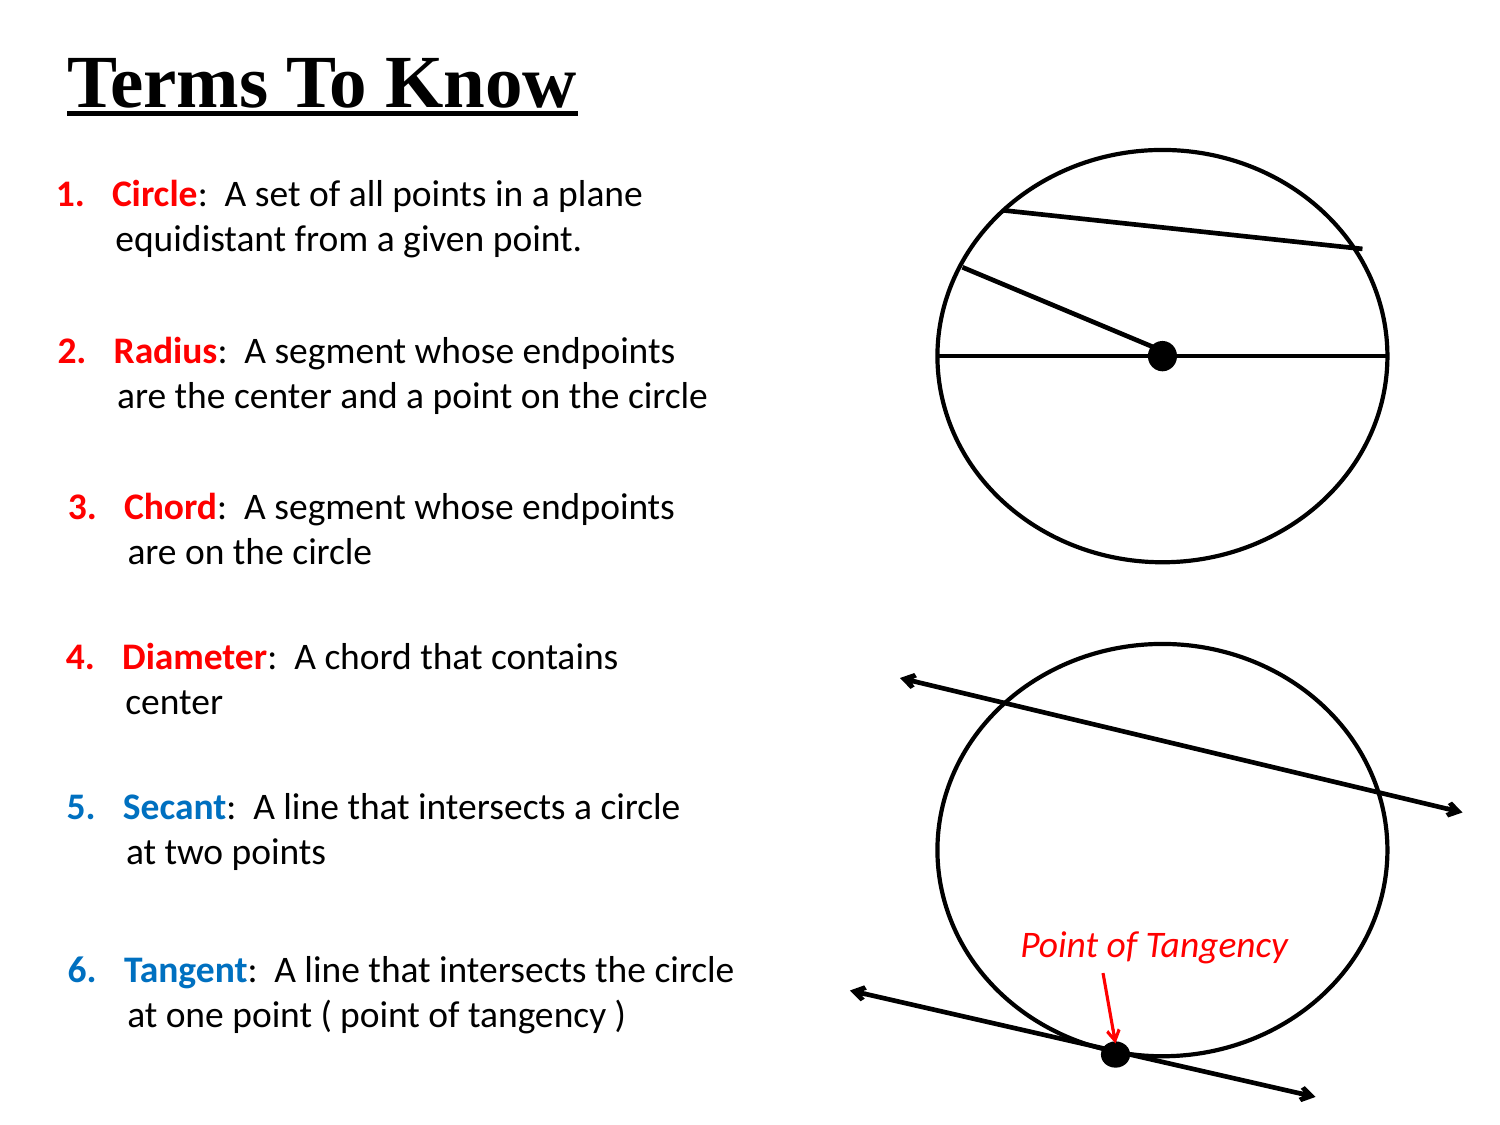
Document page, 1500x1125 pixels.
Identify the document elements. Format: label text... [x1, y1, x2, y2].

text_box [1037, 641, 1288, 676]
text_box Point of Tangency [1005, 912, 1304, 973]
text_box Circle: A set of all points in a plane equidistant from a given point. [41, 161, 659, 266]
text_box Radius: A segment whose endpoints are the center and a point on the circle [42, 318, 724, 424]
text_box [1003, 210, 1363, 250]
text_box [962, 267, 1176, 355]
text_box Tangent: A line that intersects the circle at one point ( point of tangency ) [53, 937, 751, 1043]
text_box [899, 677, 1463, 813]
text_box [849, 990, 1316, 1098]
text_box Diameter: A chord that contains center [51, 624, 634, 730]
text_box Secant: A line that intersects a circle at two points [51, 774, 696, 880]
text_box [935, 822, 1390, 1001]
text_box Terms To Know [52, 24, 593, 130]
text_box [1151, 366, 1174, 372]
text_box Chord: A segment whose endpoints are on the circle [53, 474, 699, 580]
text_box [935, 147, 1390, 565]
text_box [1102, 972, 1116, 1044]
